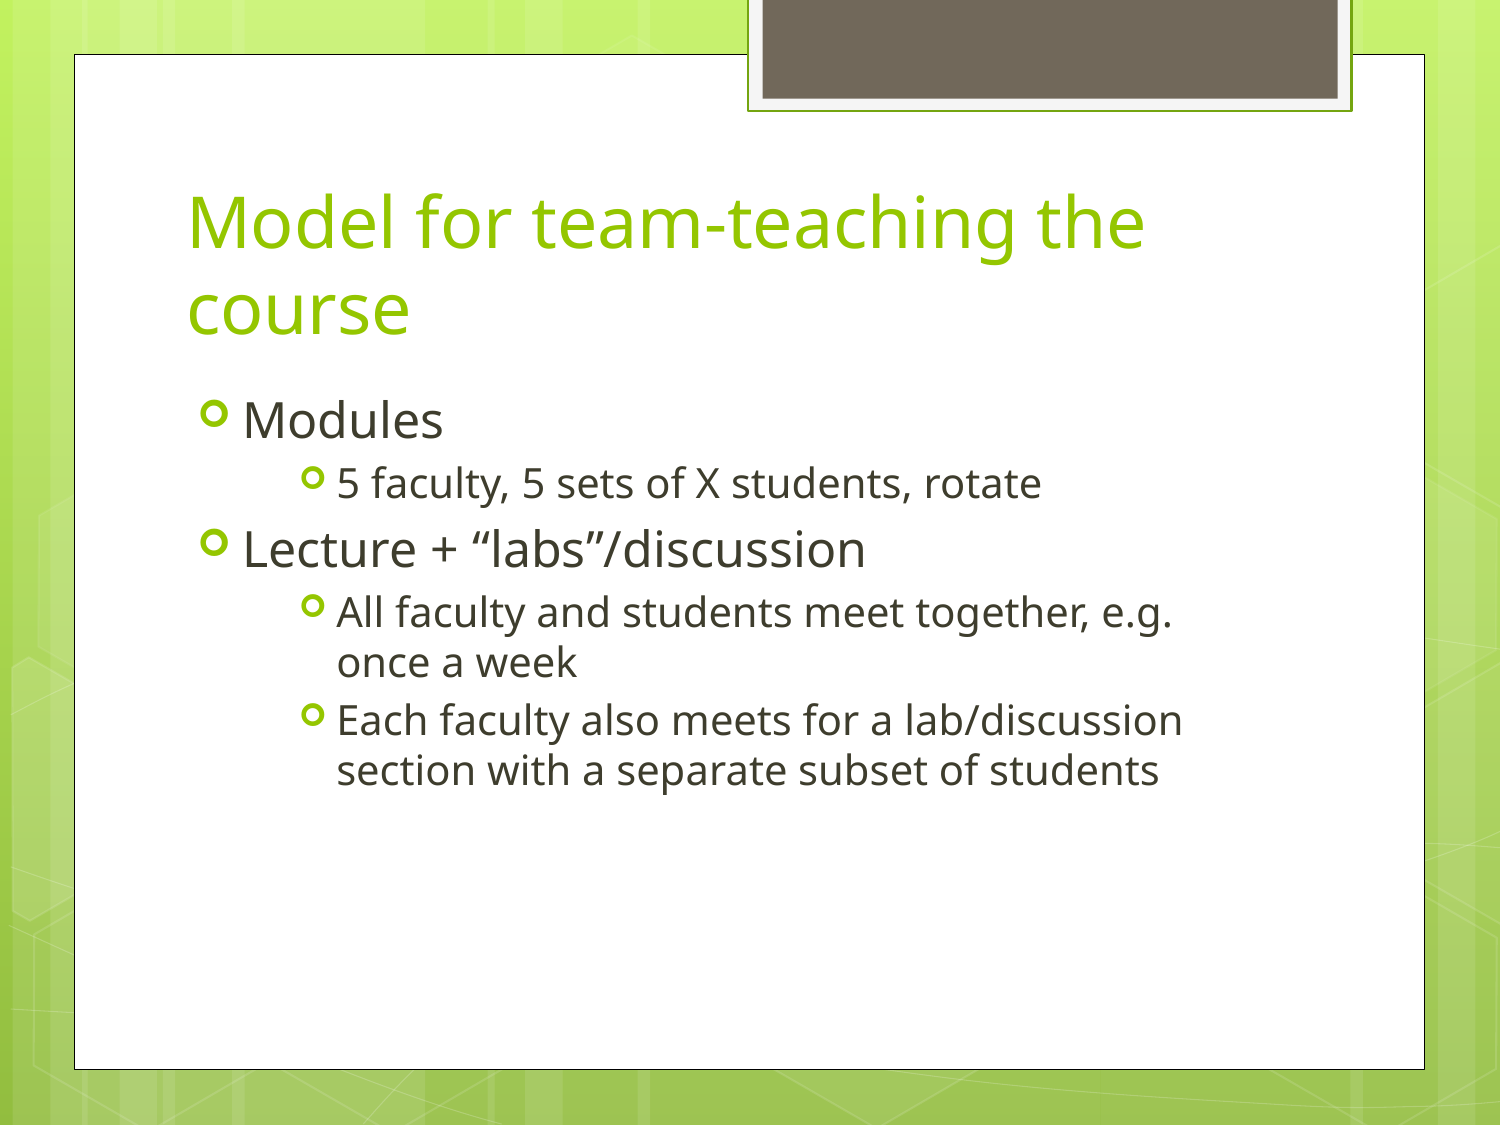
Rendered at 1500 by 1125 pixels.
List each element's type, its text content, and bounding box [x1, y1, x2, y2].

list Modules 5 faculty, 5 sets of X students, rotate Lecture + “labs”/discussion All faculty and students meet together, e.g. once a week Each faculty also meets for a lab/discussion section with a separate subset of students [171, 381, 1283, 957]
title Model for team-teaching the course [171, 168, 1324, 357]
